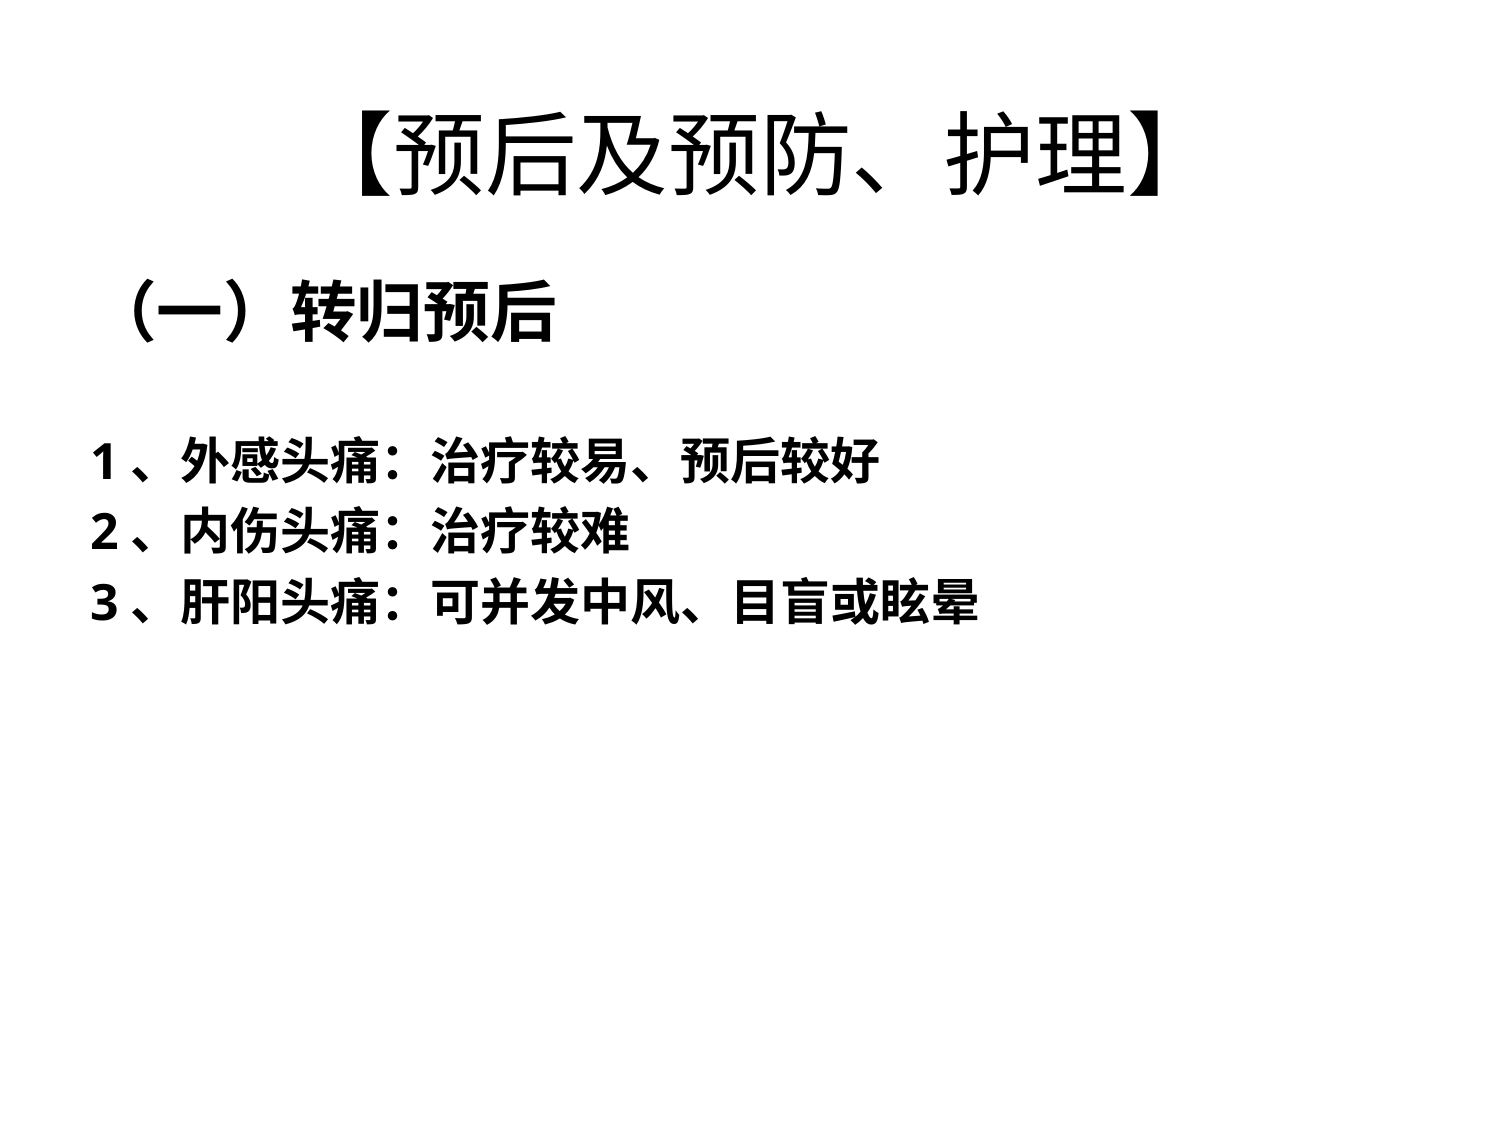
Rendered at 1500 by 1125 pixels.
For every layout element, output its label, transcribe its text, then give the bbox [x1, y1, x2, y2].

list （一）转归预后 1、外感头痛：治疗较易、预后较好 2、内伤头痛：治疗较难 3、肝阳头痛：可并发中风、目盲或眩晕 [75, 262, 1425, 1005]
title 【预后及预防、护理】 [52, 89, 1469, 215]
